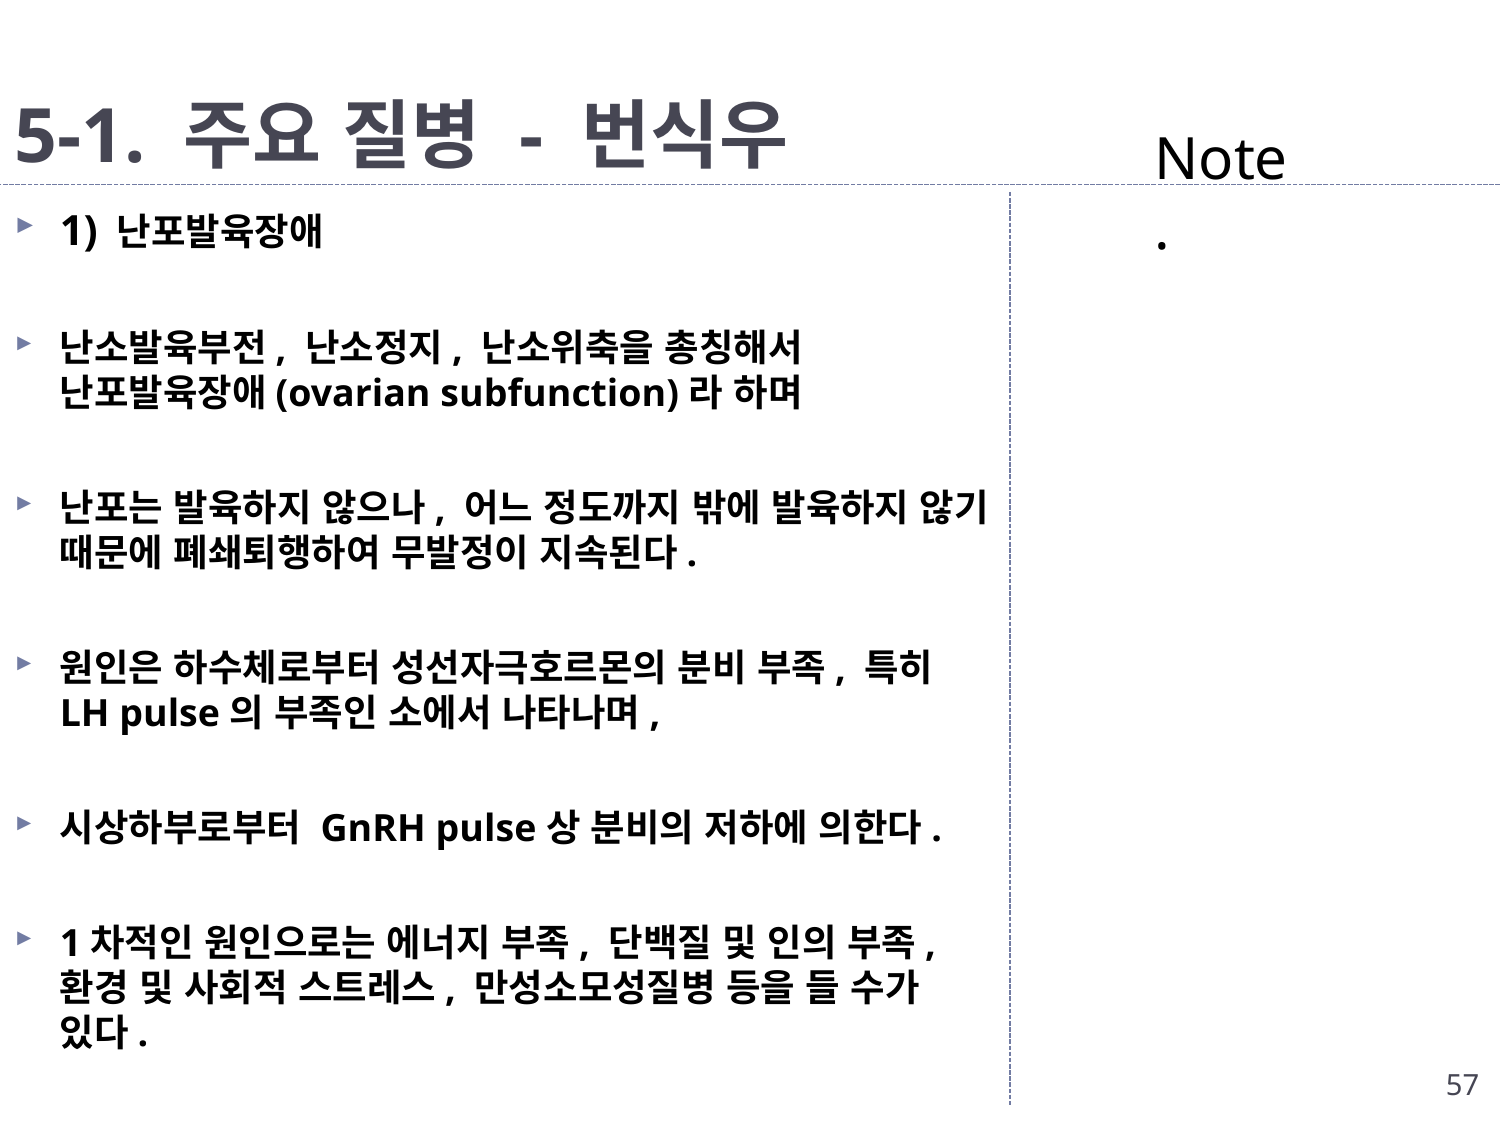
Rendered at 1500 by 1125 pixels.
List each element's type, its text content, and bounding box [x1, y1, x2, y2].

list 1) 난포발육장애 난소발육부전, 난소정지, 난소위축을 총칭해서 난포발육장애(ovarian subfunction)라 하며 난포는 발육하지 않으나, 어느 정도까지 밖에 발육하지 않기 때문에 폐쇄퇴행하여 무발정이 지속된다. 원인은 하수체로부터 성선자극호르몬의 분비 부족, 특히 LH pulse의 부족인 소에서 나타나며, 시상하부로부터 GnRH pulse상 분비의 저하에 의한다. 1차적인 원인으로는 에너지 부족, 단백질 및 인의 부족, 환경 및 사회적 스트레스, 만성소모성질병 등을 들 수가 있다. [0, 196, 1010, 1125]
title 5-1. 주요 질병 - 번식우 [0, 70, 1500, 184]
slide_number 57 [1169, 1058, 1495, 1119]
text_box Note. [1139, 198, 1317, 339]
